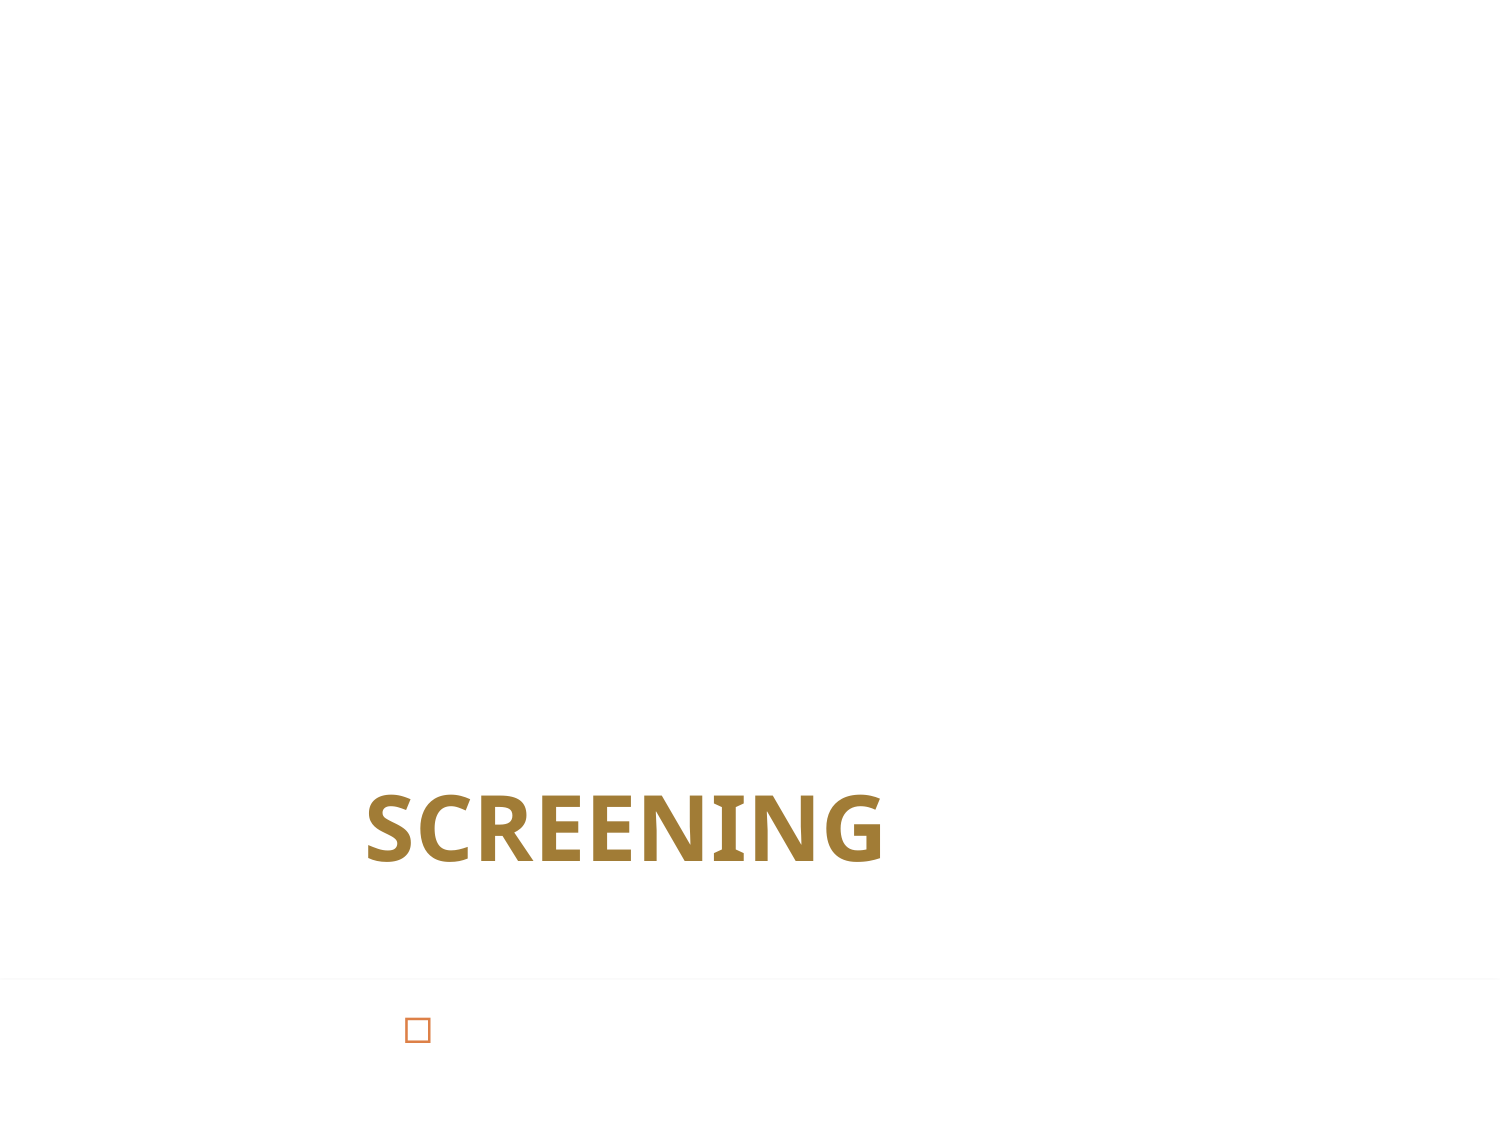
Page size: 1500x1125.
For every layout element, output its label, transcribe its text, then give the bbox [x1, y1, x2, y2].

title SCREENING [350, 587, 1413, 888]
subtitle RESEARCH PROJECT – I [387, 992, 1488, 1105]
